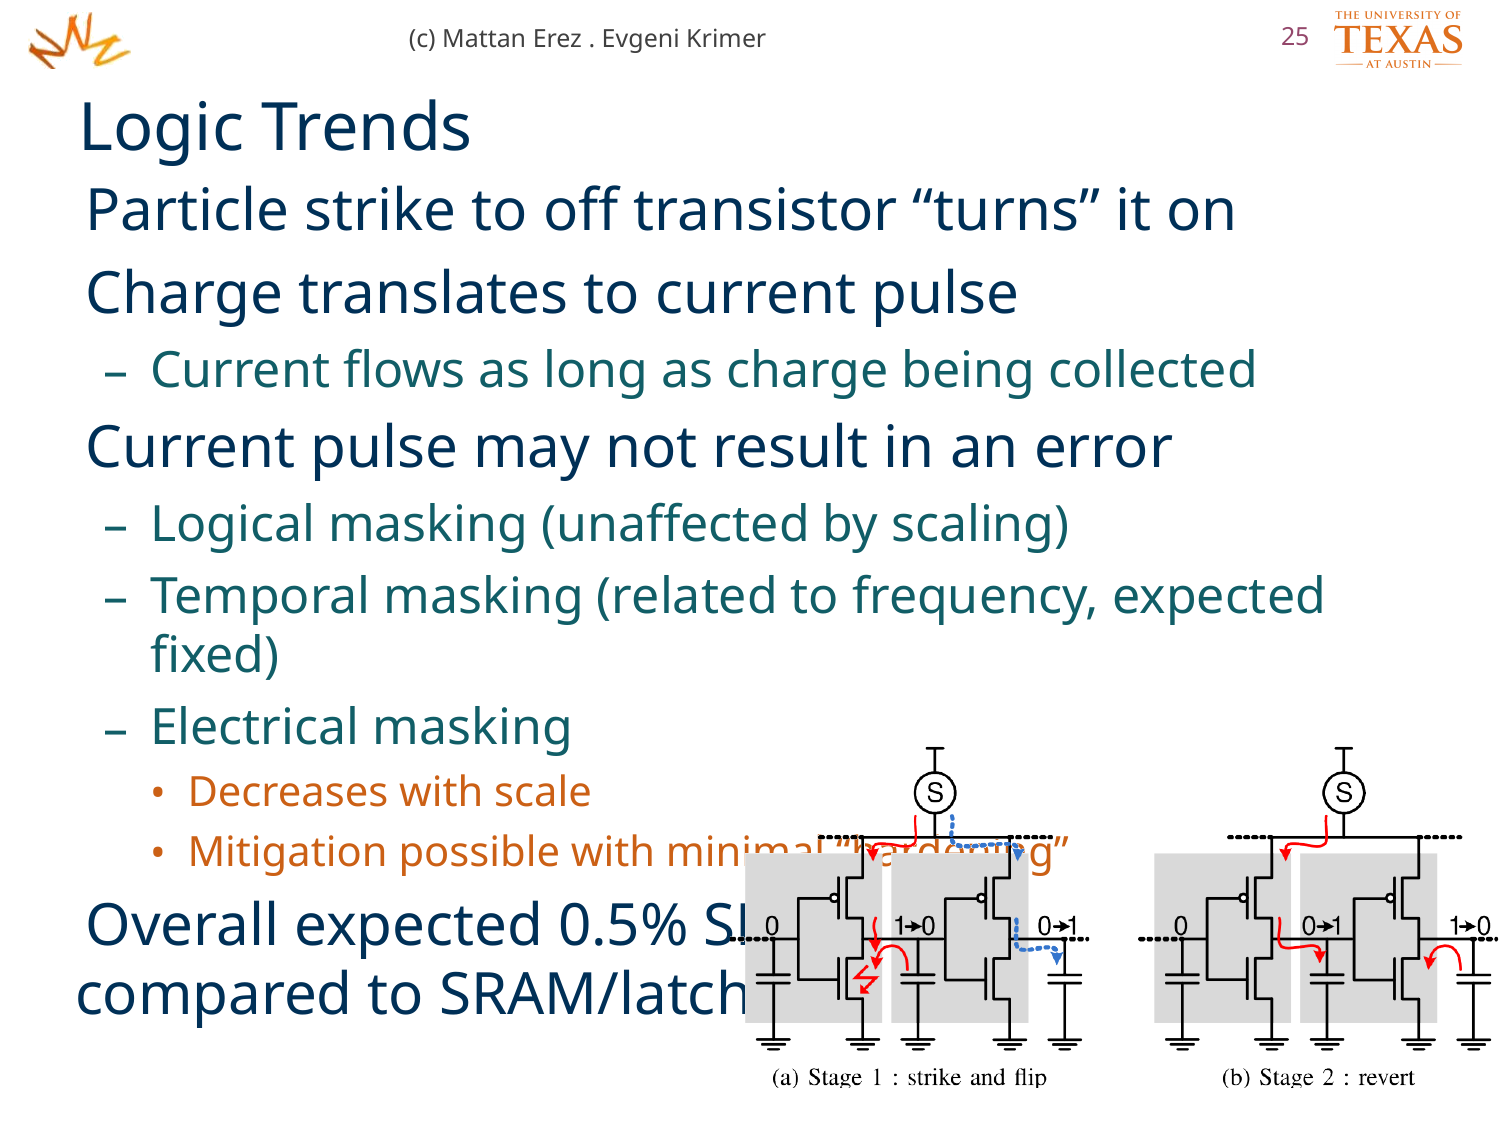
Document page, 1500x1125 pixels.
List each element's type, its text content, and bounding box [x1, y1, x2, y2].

picture [1334, 10, 1463, 69]
slide_number 25 [1187, 0, 1325, 75]
footer (c) Mattan Erez . Evgeni Krimer [138, 0, 1038, 75]
title Logic Trends [63, 80, 1475, 228]
list Particle strike to off transistor “turns” it on Charge translates to current pulse Current flows as long as charge being collected Current pulse may not result in an error Logical masking (unaffected by scaling) Temporal masking (related to frequency, expected fixed) Electrical masking Decreases with scale Mitigation possible with minimal “hardening” Overall expected 0.5% SER compared to SRAM/latch [75, 174, 1425, 1038]
picture [28, 12, 131, 69]
picture [730, 737, 1500, 1088]
